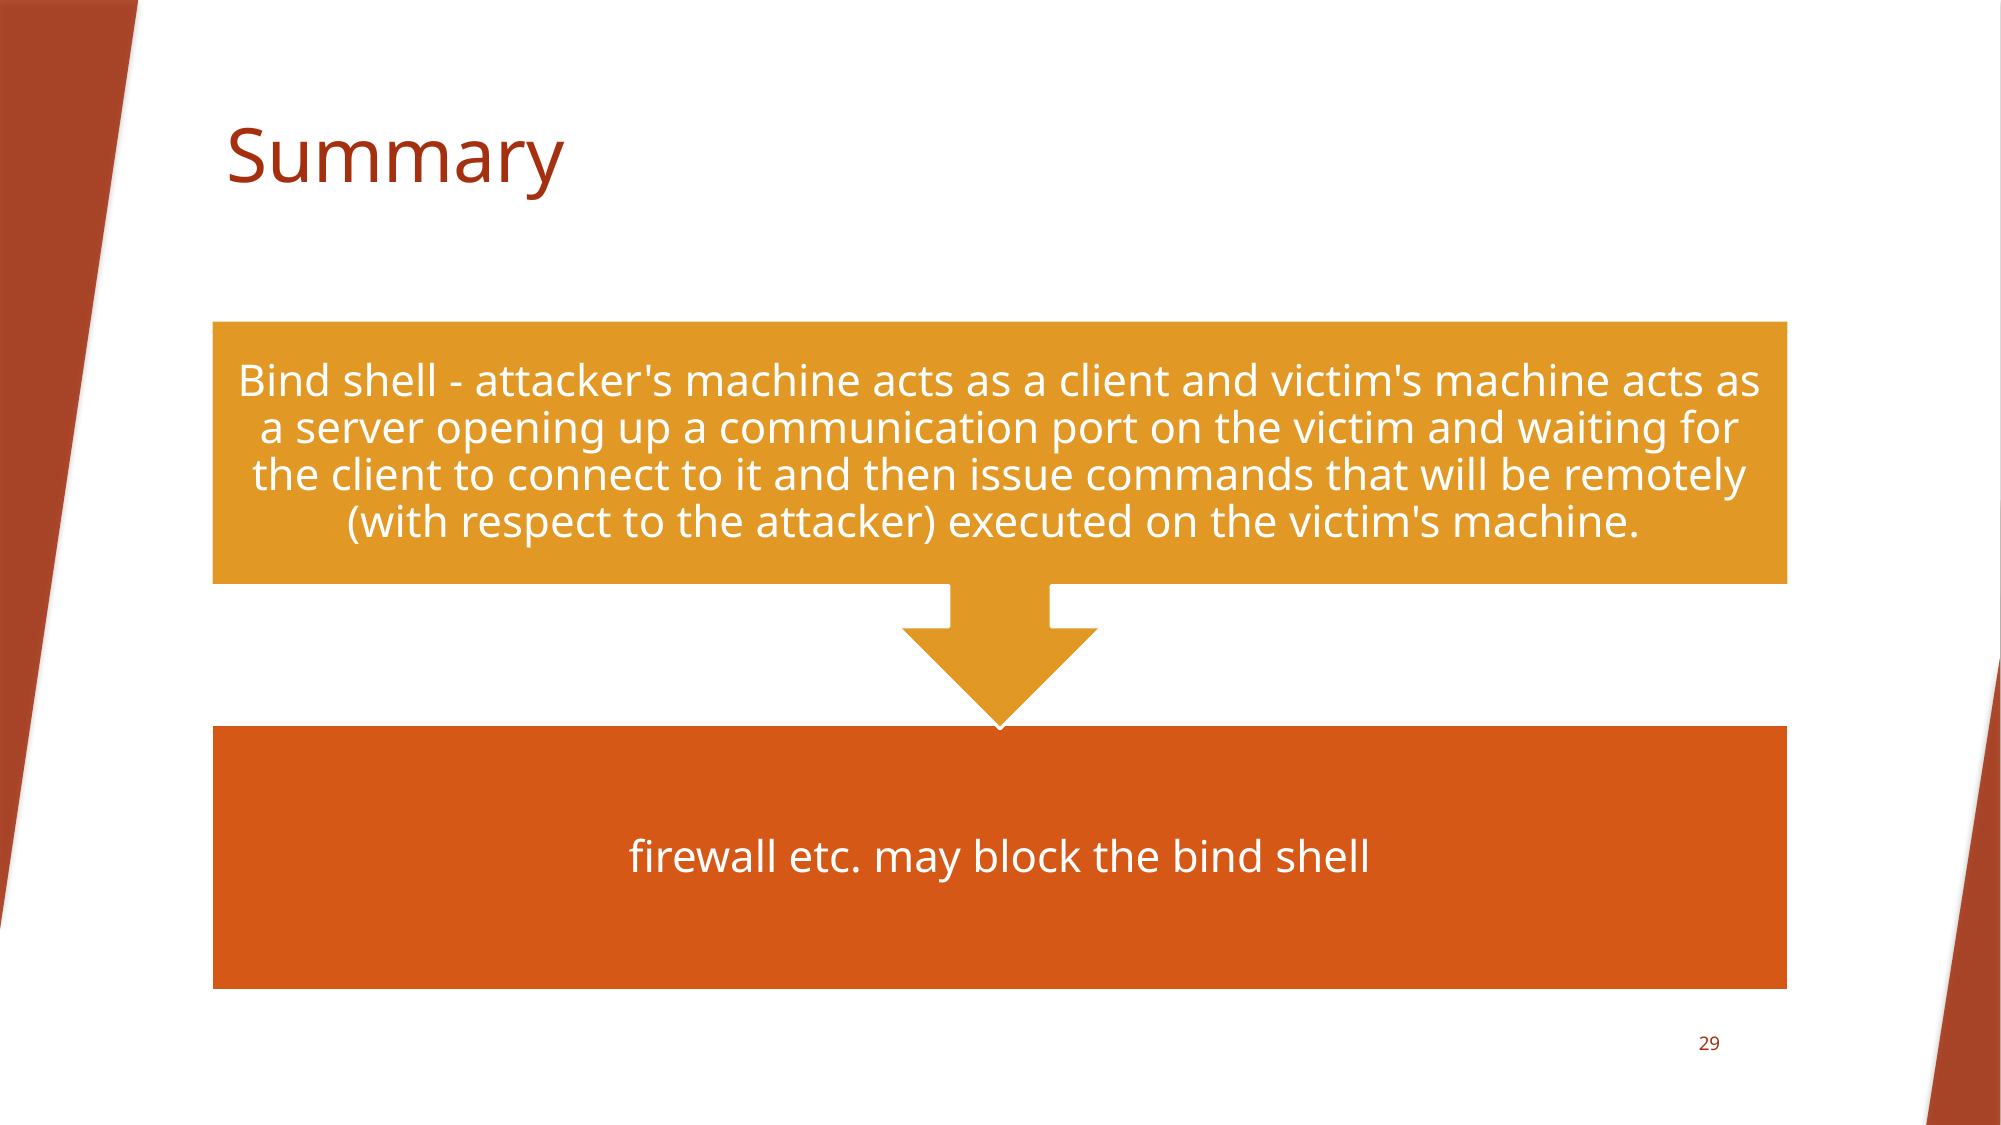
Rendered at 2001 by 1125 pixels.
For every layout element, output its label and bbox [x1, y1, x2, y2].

text_box [0, 0, 2000, 1125]
text_box [210, 319, 1790, 992]
